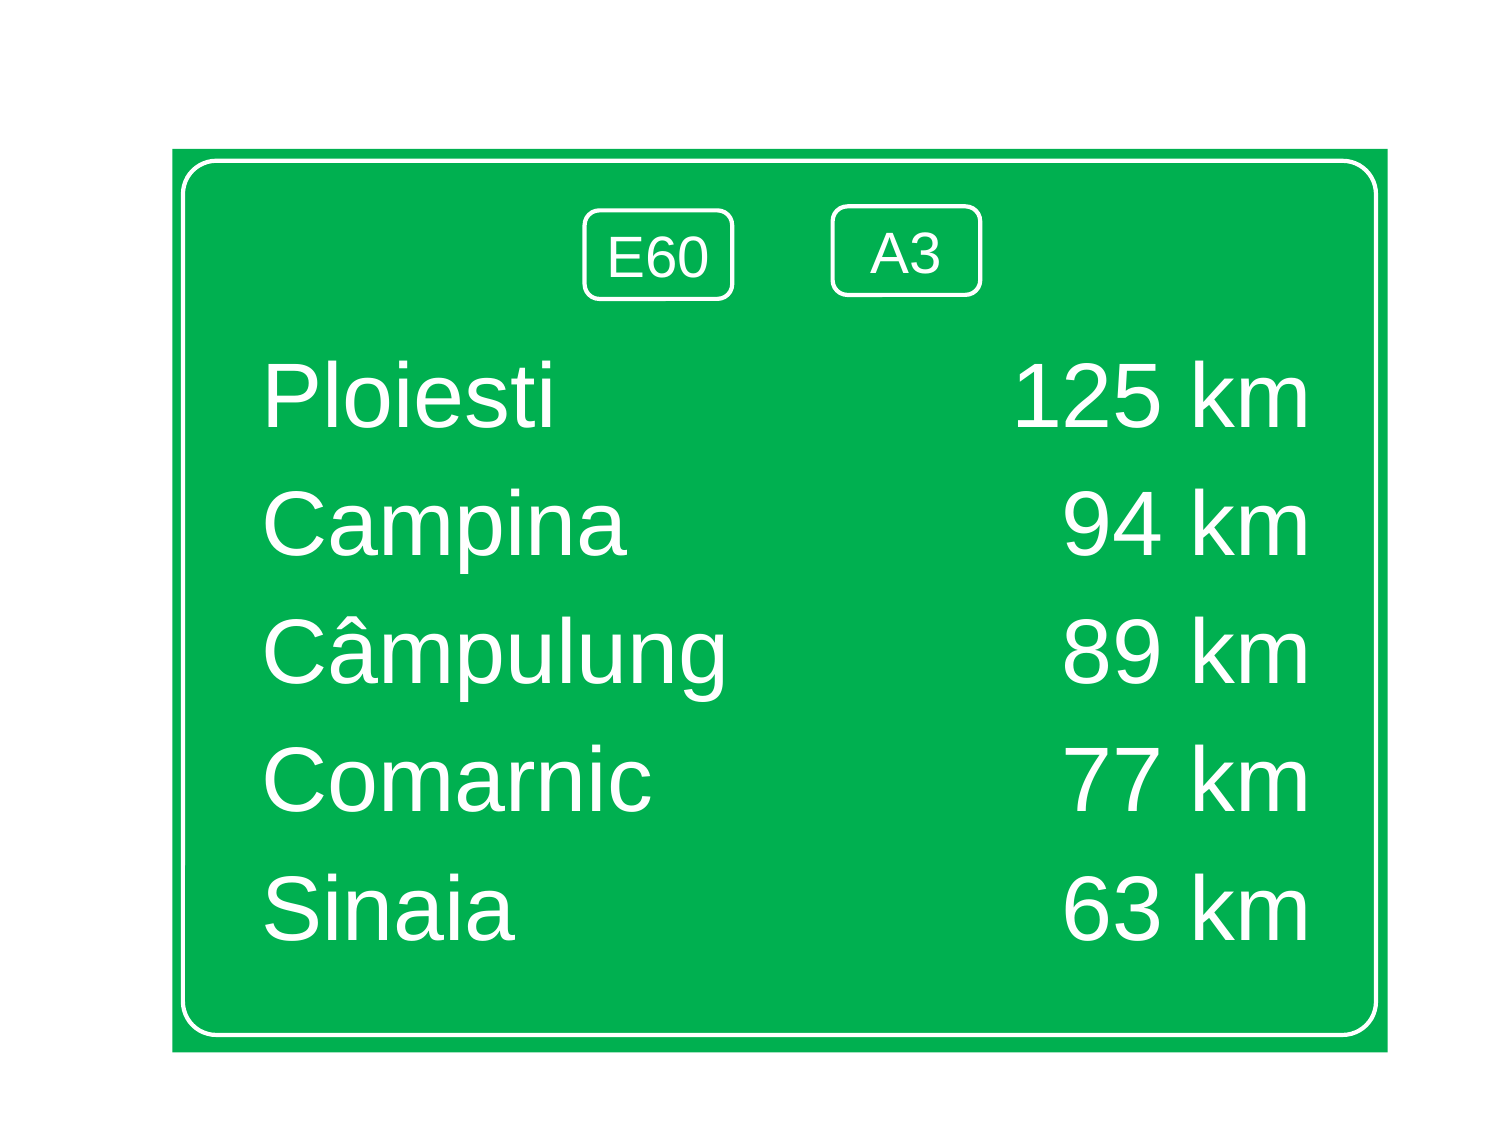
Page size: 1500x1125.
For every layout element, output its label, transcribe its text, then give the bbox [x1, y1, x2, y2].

text_box A3 [830, 204, 983, 298]
text_box E60 [582, 208, 735, 302]
text_box Ploiesti 125 km Campina 94 km Câmpulung 89 km Comarnic 77 km Sinaia 63 km [172, 148, 1388, 1053]
text_box [180, 158, 1379, 1038]
